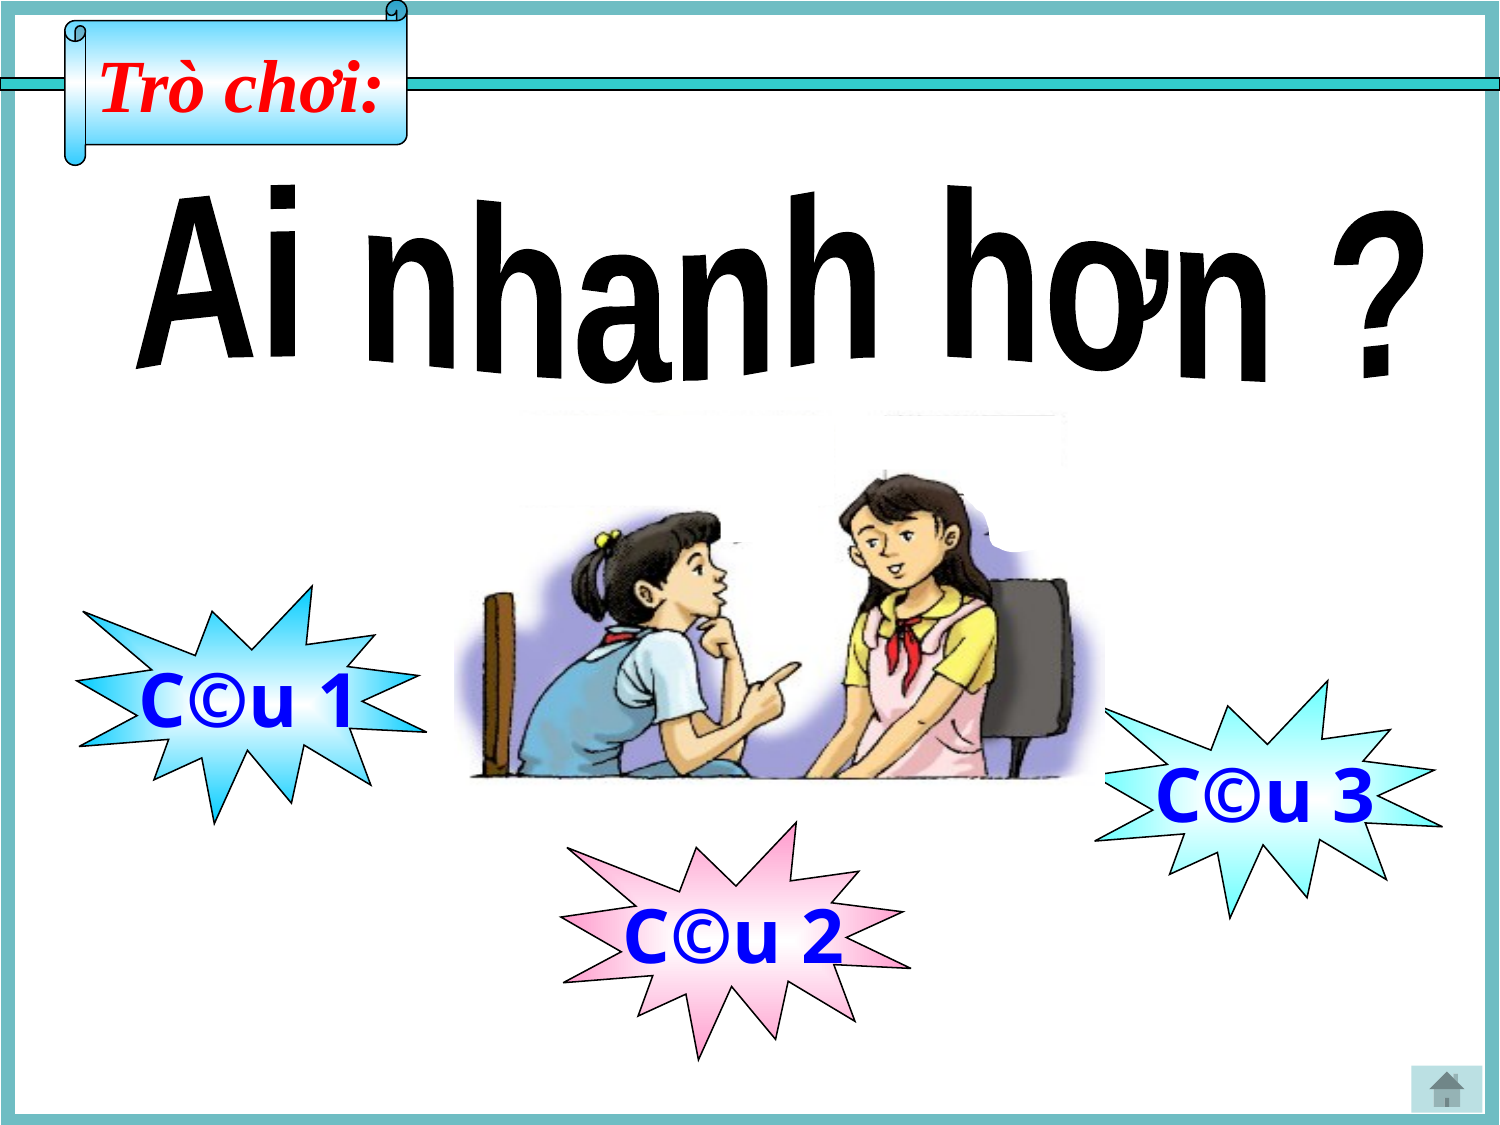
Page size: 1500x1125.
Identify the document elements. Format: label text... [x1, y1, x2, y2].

text_box C©u 3 [1094, 680, 1443, 919]
text_box C©u 2 [560, 822, 911, 1060]
text_box [1411, 1065, 1483, 1113]
text_box C©u 1 [76, 586, 427, 824]
text_box Trò chơi: [64, 0, 407, 166]
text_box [454, 396, 1105, 799]
